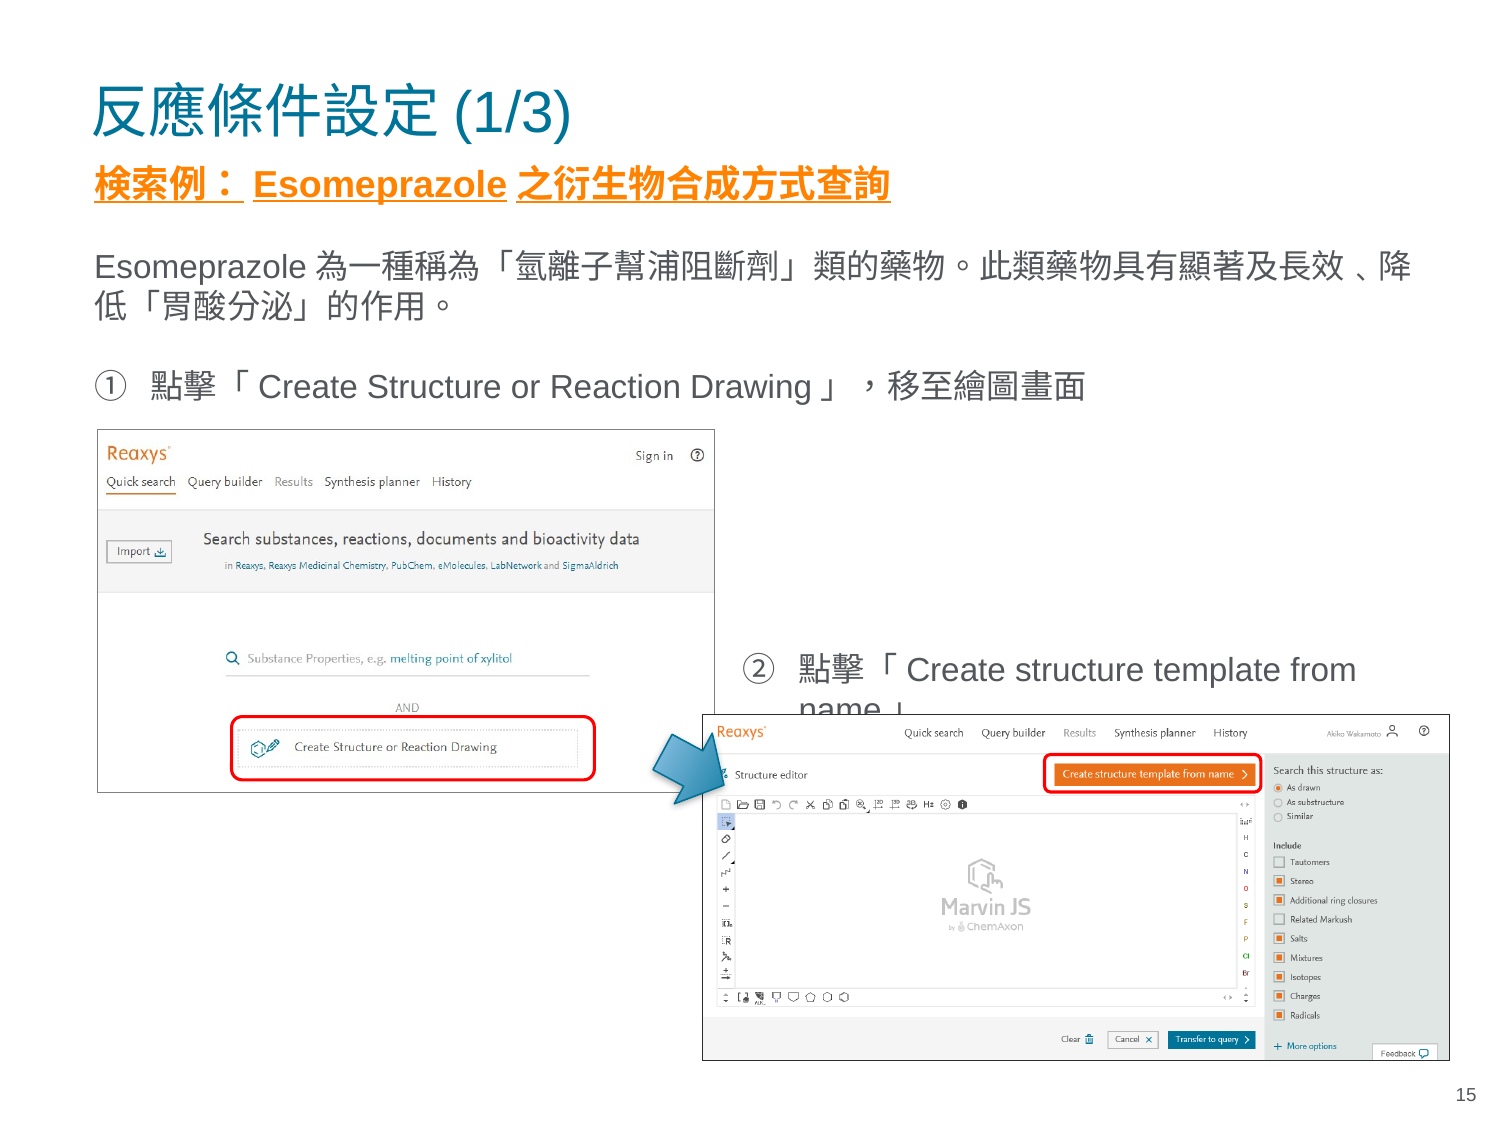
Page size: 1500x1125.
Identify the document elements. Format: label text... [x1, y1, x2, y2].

picture [97, 428, 1450, 1061]
text_box 検索例：Esomeprazole之衍生物合成方式查詢 Esomeprazole為一種稱為「氫離子幫浦阻斷劑」類的藥物。此類藥物具有顯著及長效﹑降低「胃酸分泌」的作用。 點擊「Create Structure or Reaction Drawing」，移至繪圖畫面 [79, 152, 1459, 413]
text_box 反應條件設定(1/3) [74, 74, 1427, 143]
text_box [673, 801, 684, 805]
text_box 點擊「Create structure template from name」 [727, 640, 1500, 736]
text_box 15 [1426, 1075, 1492, 1118]
picture [656, 737, 722, 793]
